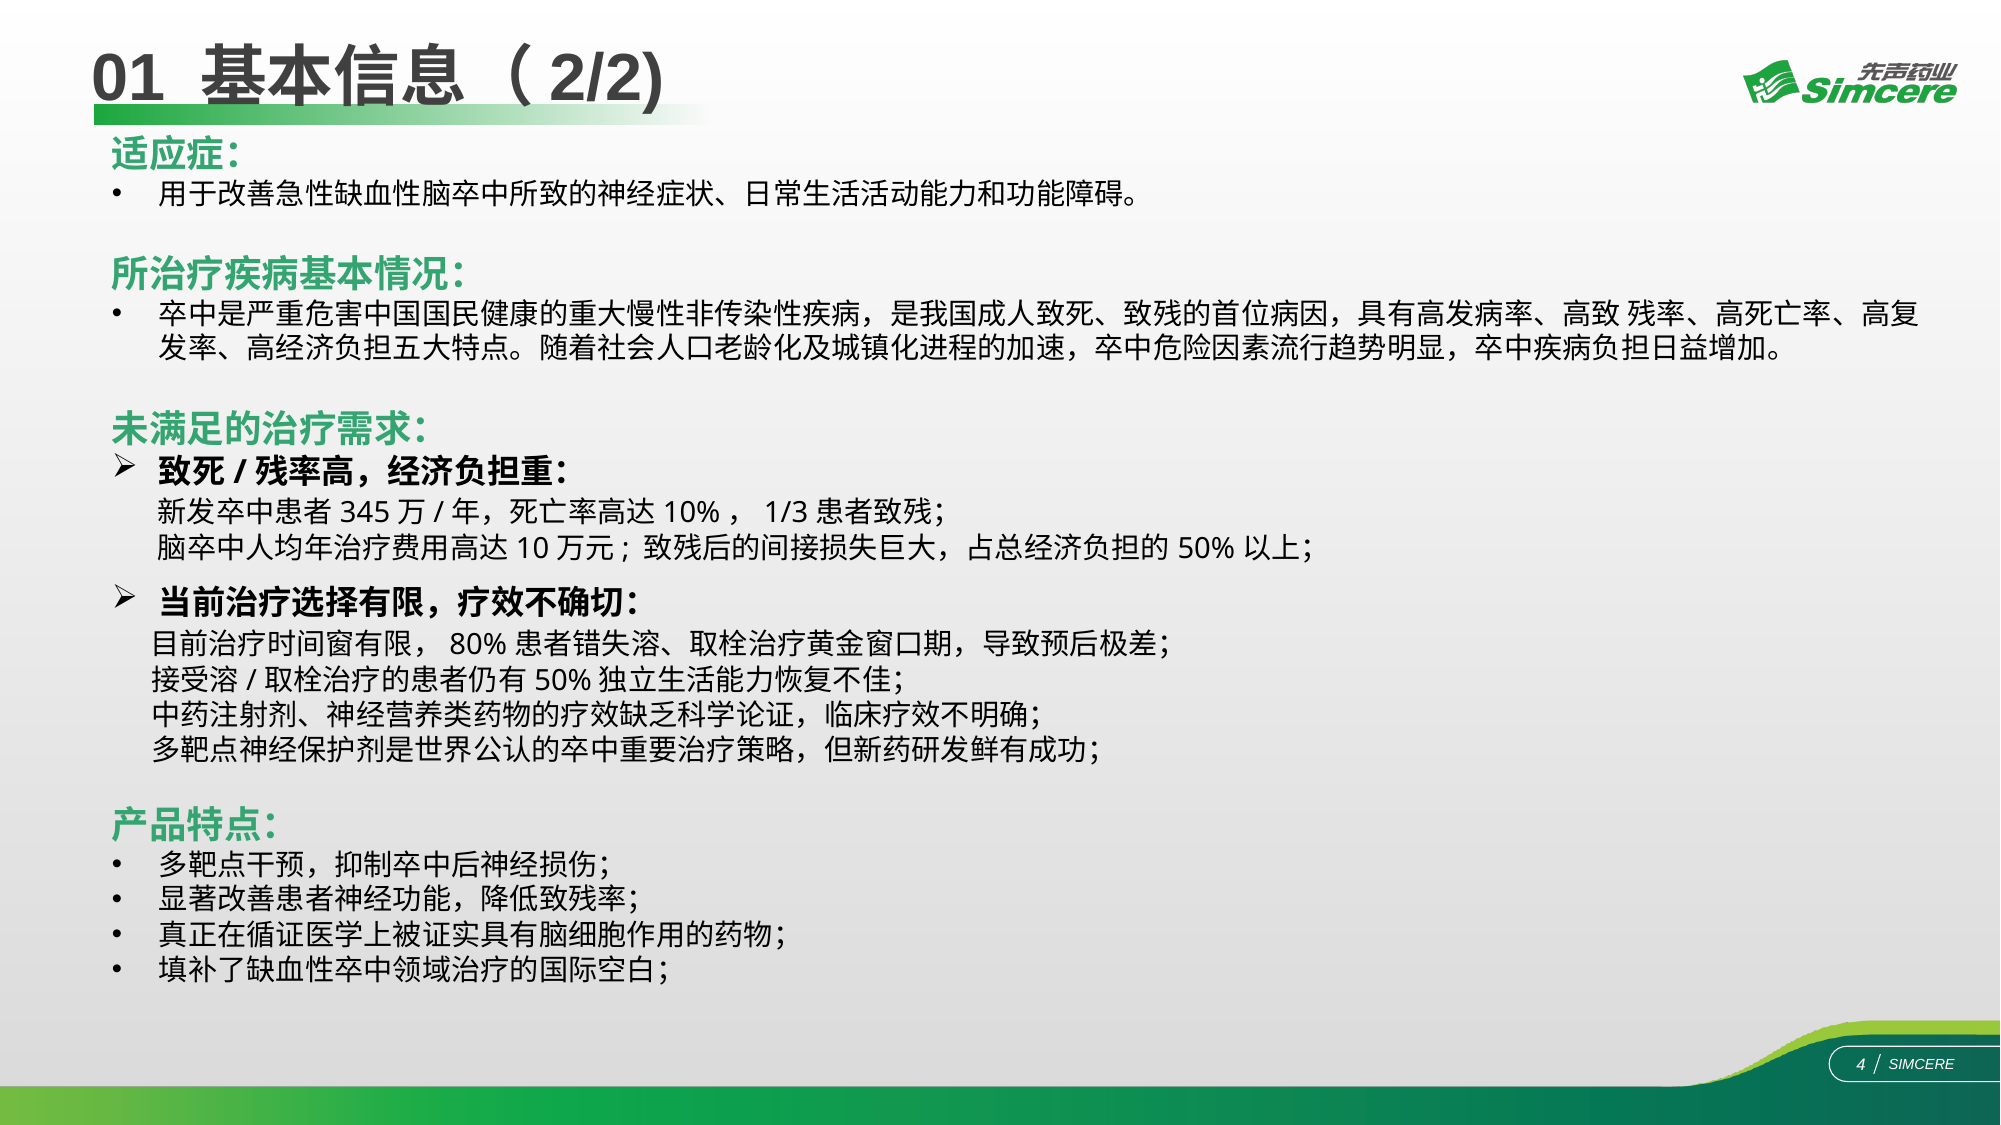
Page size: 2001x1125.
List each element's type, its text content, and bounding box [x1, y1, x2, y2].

list 01 基本信息（2/2) [77, 2, 1860, 123]
picture [1860, 60, 1958, 103]
picture [1830, 1047, 2000, 1081]
text_box 适应症： 用于改善急性缺血性脑卒中所致的神经症状、日常生活活动能力和功能障碍。 所治疗疾病基本情况： 卒中是严重危害中国国民健康的重大慢性非传染性疾病，是我国成人致死、致残的首位病因，具有高发病率、高致 残率、高死亡率、高复发率、高经济负担五大特点。随着社会人口老龄化及城镇化进程的加速，卒中危险因素流行趋势明显，卒中疾病负担日益增加。 未满足的治疗需求： 致死/残率高，经济负担重： 新发卒中患者345万/年，死亡率高达10%，1/3患者致残； 脑卒中人均年治疗费用高达10万元; 致残后的间接损失巨大，占总经济负担的50%以上； 当前治疗选择有限，疗效不确切： 目前治疗时间窗有限，80%患者错失溶、取栓治疗黄金窗口期，导致预后极差； 接受溶/取栓治疗的患者仍有50%独立生活能力恢复不佳； 中药注射剂、神经营养类药物的疗效缺乏科学论证，临床疗效不明确； 多靶点神经保护剂是世界公认的卒中重要治疗策略，但新药研发鲜有成功； 产品特点： 多靶点干预，抑制卒中后神经损伤； 显著改善患者神经功能，降低致残率； 真正在循证医学上被证实具有脑细胞作用的药物； 填补了缺血性卒中领域治疗的国际空白； [97, 122, 1947, 994]
picture [0, 1020, 2000, 1125]
